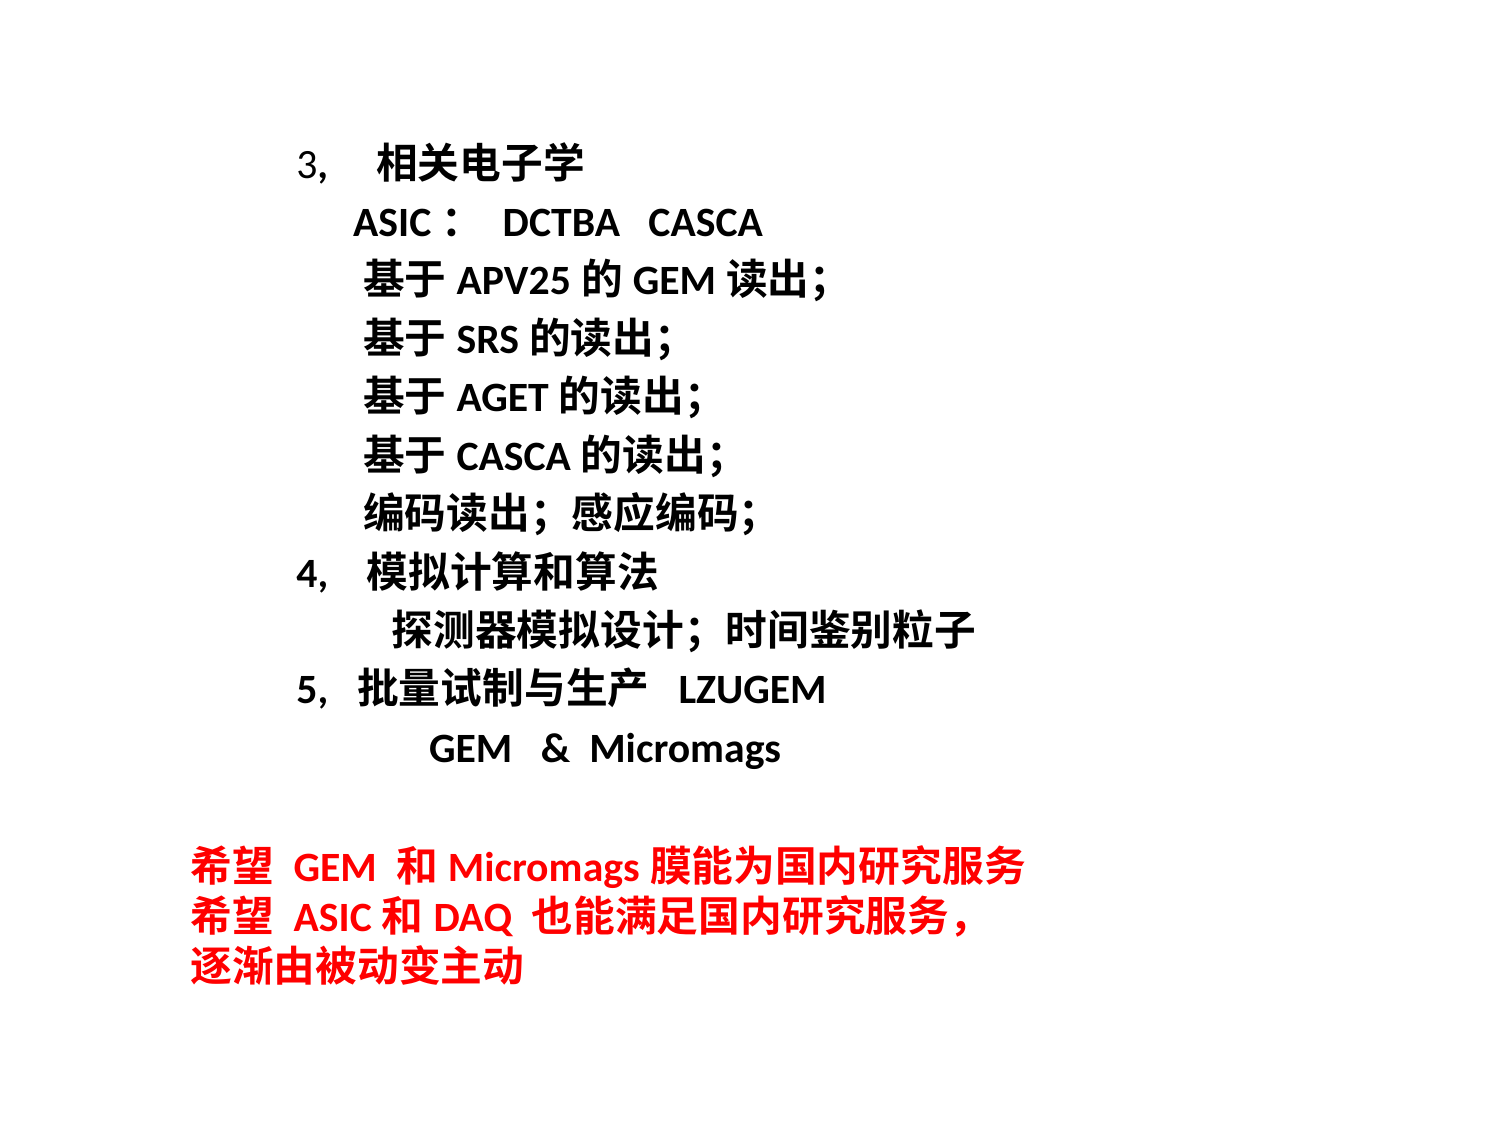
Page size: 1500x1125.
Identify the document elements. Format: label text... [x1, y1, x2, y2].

list 3, 相关电子学 ASIC： DCTBA CASCA 基于APV25的GEM读出； 基于SRS的读出； 基于AGET的读出； 基于CASCA的读出； 编码读出；感应编码； 4, 模拟计算和算法 探测器模拟设计；时间鉴别粒子 5, 批量试制与生产 LZUGEM GEM & Micromags [281, 128, 1500, 1064]
text_box 希望 GEM 和Micromags膜能为国内研究服务 希望 ASIC和DAQ 也能满足国内研究服务， 逐渐由被动变主动 [175, 832, 1336, 997]
